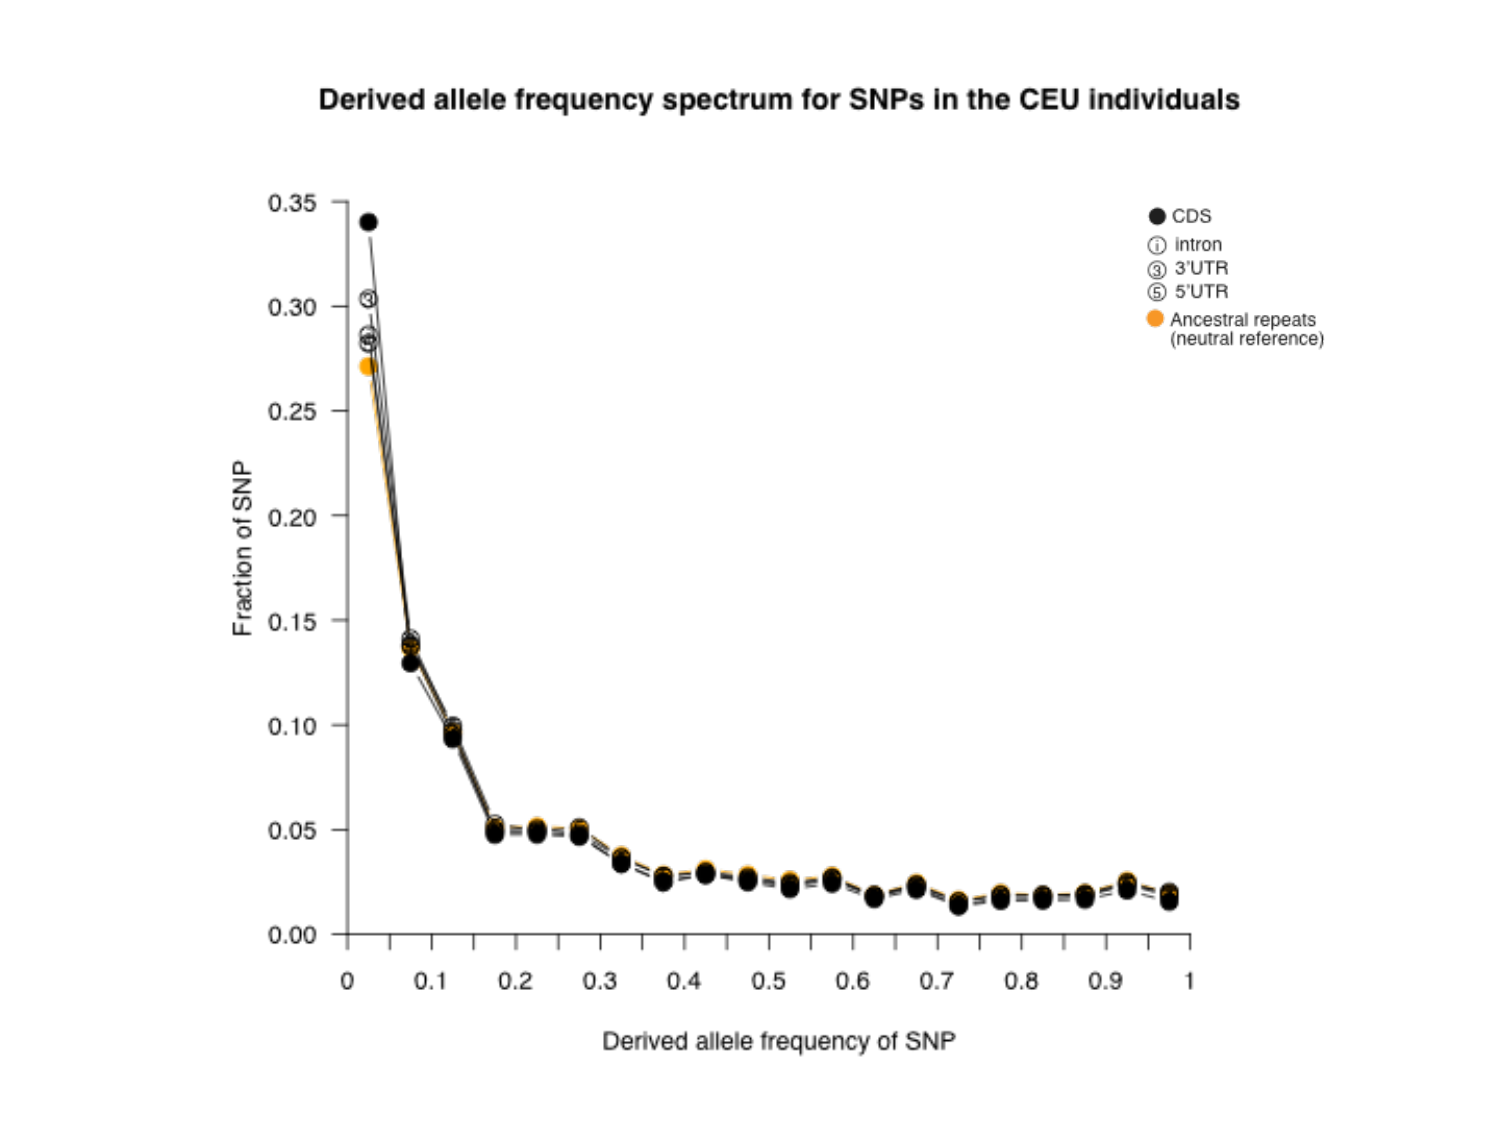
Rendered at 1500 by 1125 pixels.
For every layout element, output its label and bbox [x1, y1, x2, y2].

picture [224, 37, 1359, 1088]
